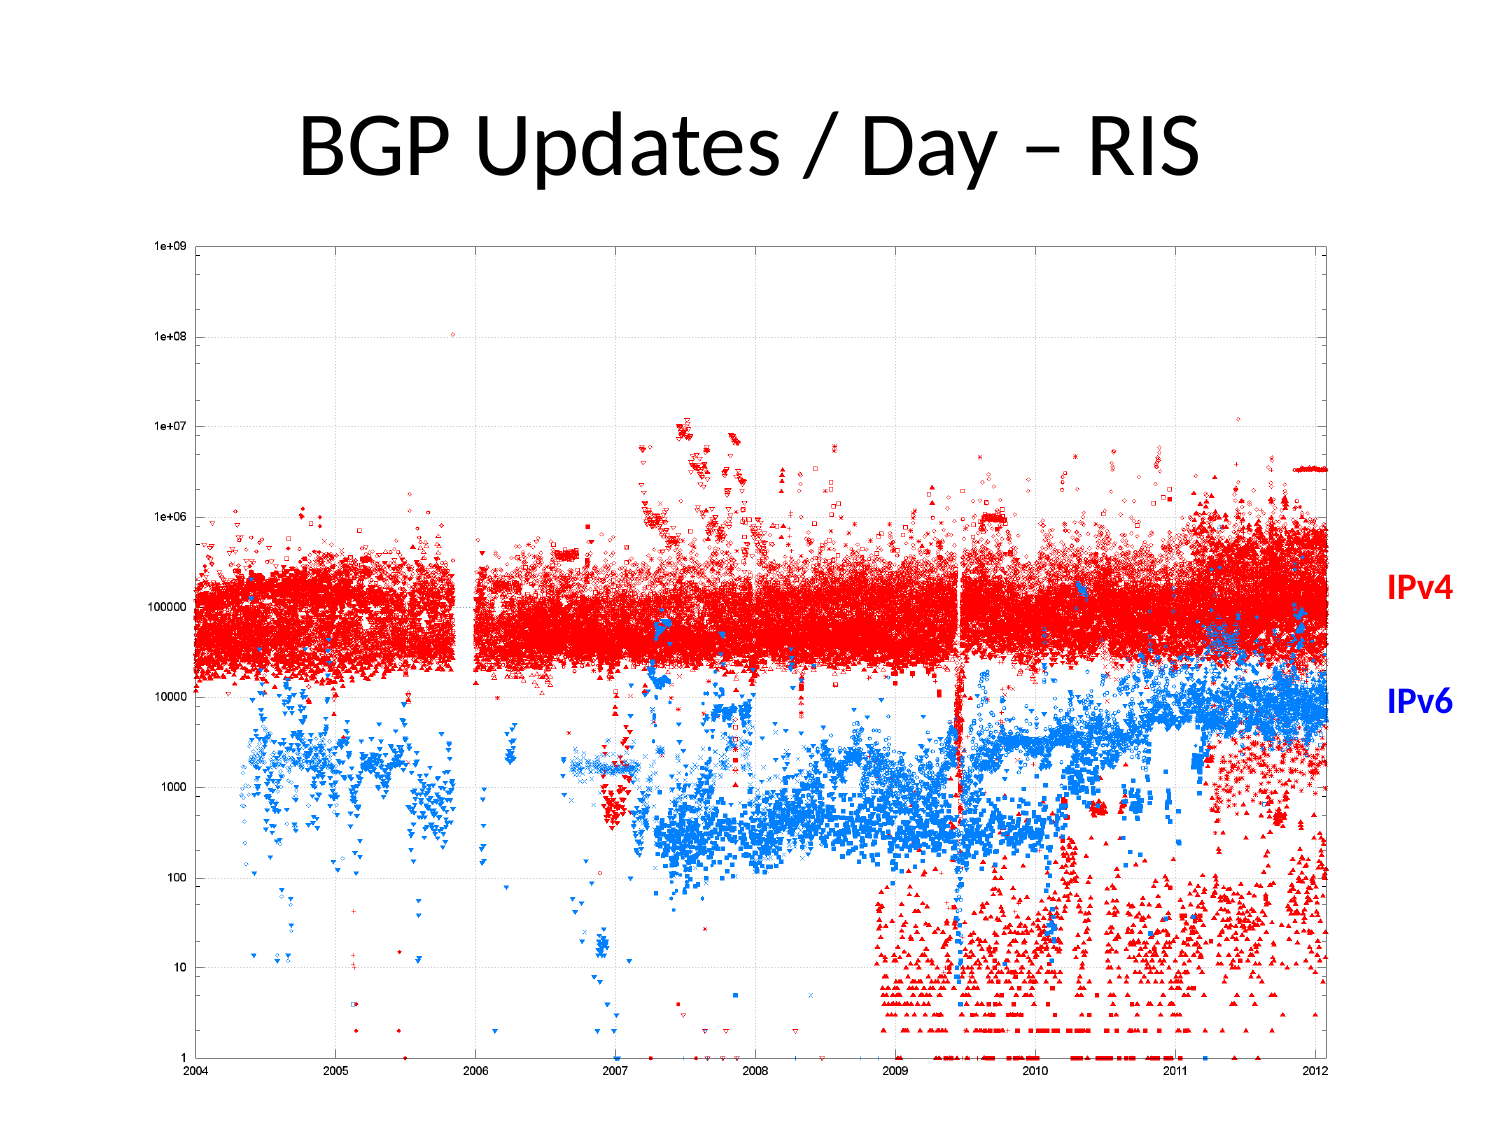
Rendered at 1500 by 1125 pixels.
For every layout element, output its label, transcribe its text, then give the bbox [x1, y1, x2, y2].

picture [122, 232, 1344, 1085]
text_box IPv6 [1372, 668, 1469, 728]
title BGP Updates / Day – RIS [75, 45, 1425, 233]
text_box IPv4 [1372, 554, 1469, 615]
